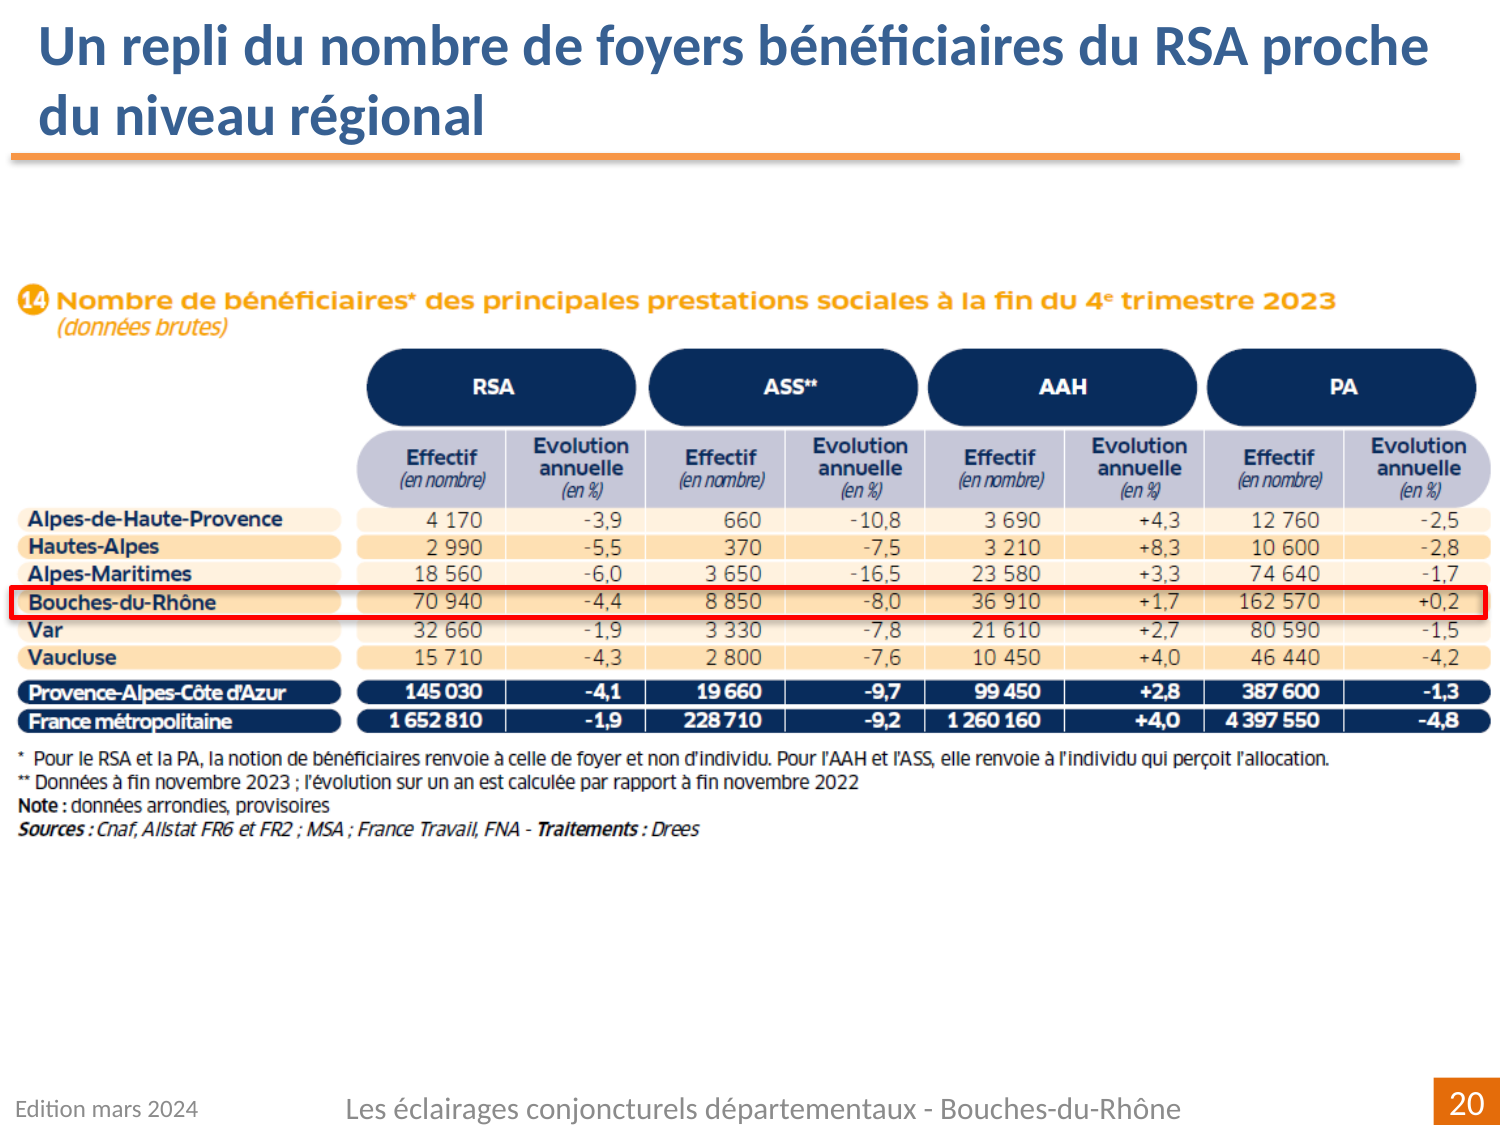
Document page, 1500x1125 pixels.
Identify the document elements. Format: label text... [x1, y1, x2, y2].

footer Les éclairages conjoncturels départementaux - Bouches-du-Rhône [350, 1077, 1249, 1125]
slide_number Edition mars 2024 [0, 1077, 350, 1125]
slide_number 20 [1433, 1077, 1500, 1125]
text_box Un repli du nombre de foyers bénéficiaires du RSA proche du niveau régional [24, 0, 1500, 155]
picture [0, 273, 1500, 852]
